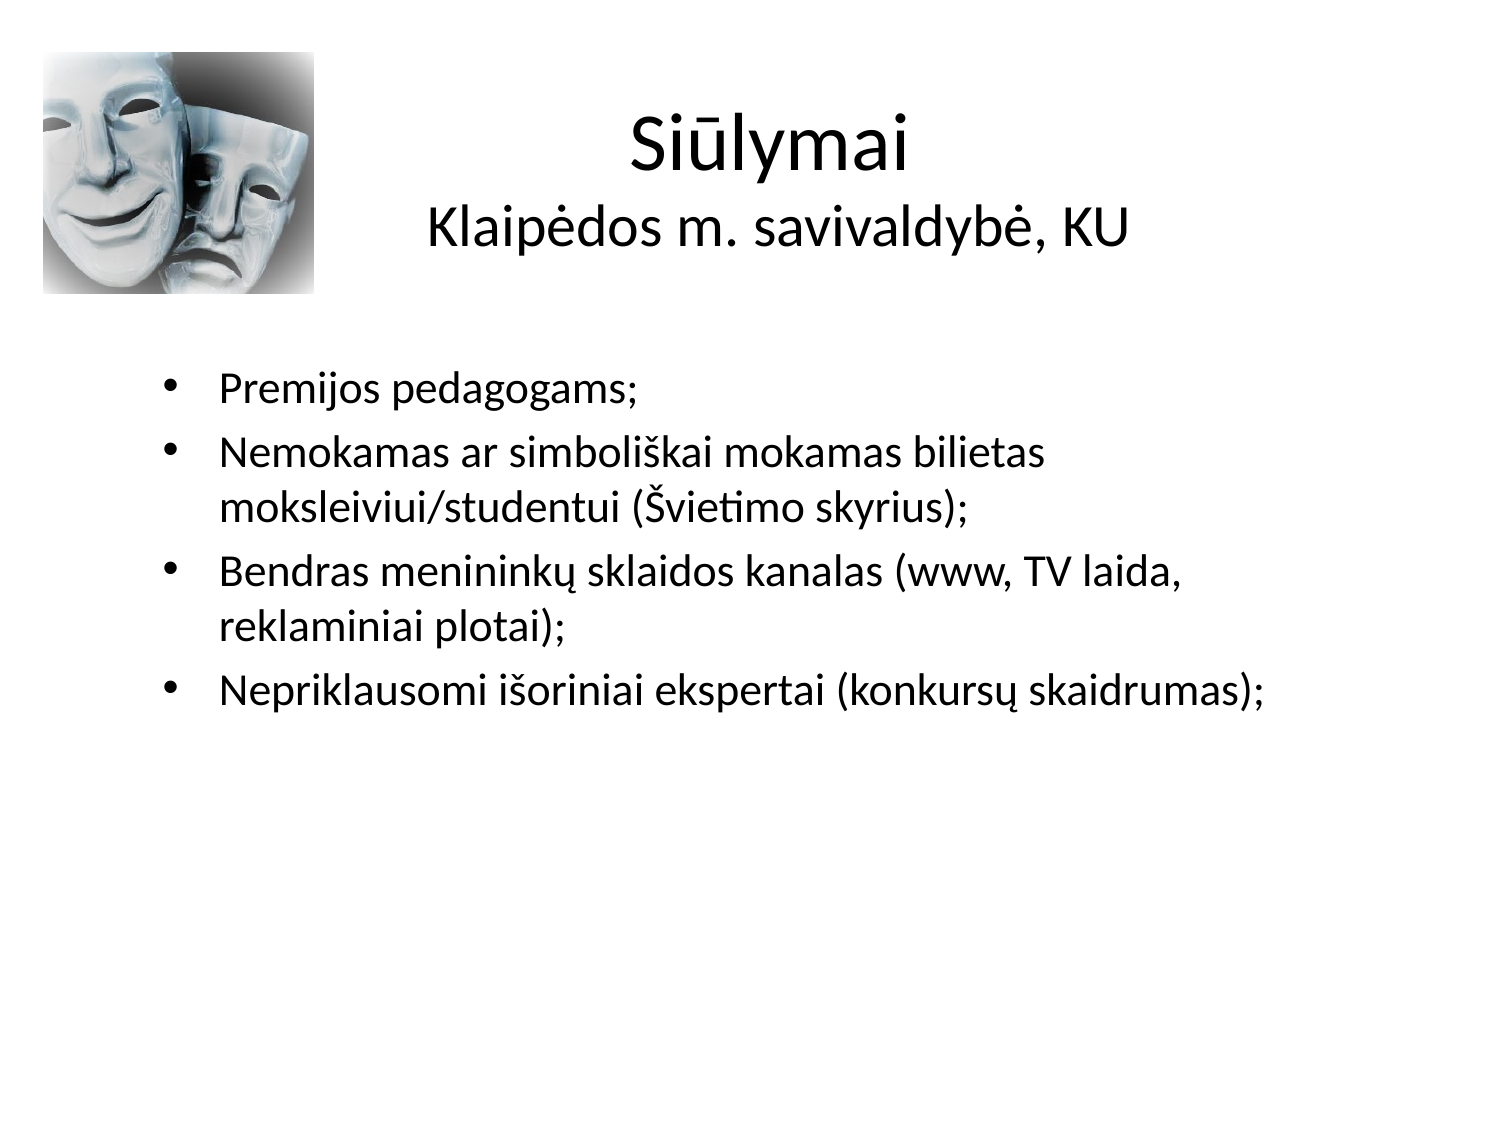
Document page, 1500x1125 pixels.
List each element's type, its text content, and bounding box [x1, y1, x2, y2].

title Siūlymai Klaipėdos m. savivaldybė, KU [360, 79, 1199, 267]
list Premijos pedagogams; Nemokamas ar simboliškai mokamas bilietas moksleiviui/studentui (Švietimo skyrius); Bendras menininkų sklaidos kanalas (www, TV laida, reklaminiai plotai); Nepriklausomi išoriniai ekspertai (konkursų skaidrumas); [147, 349, 1414, 994]
picture [43, 52, 314, 295]
